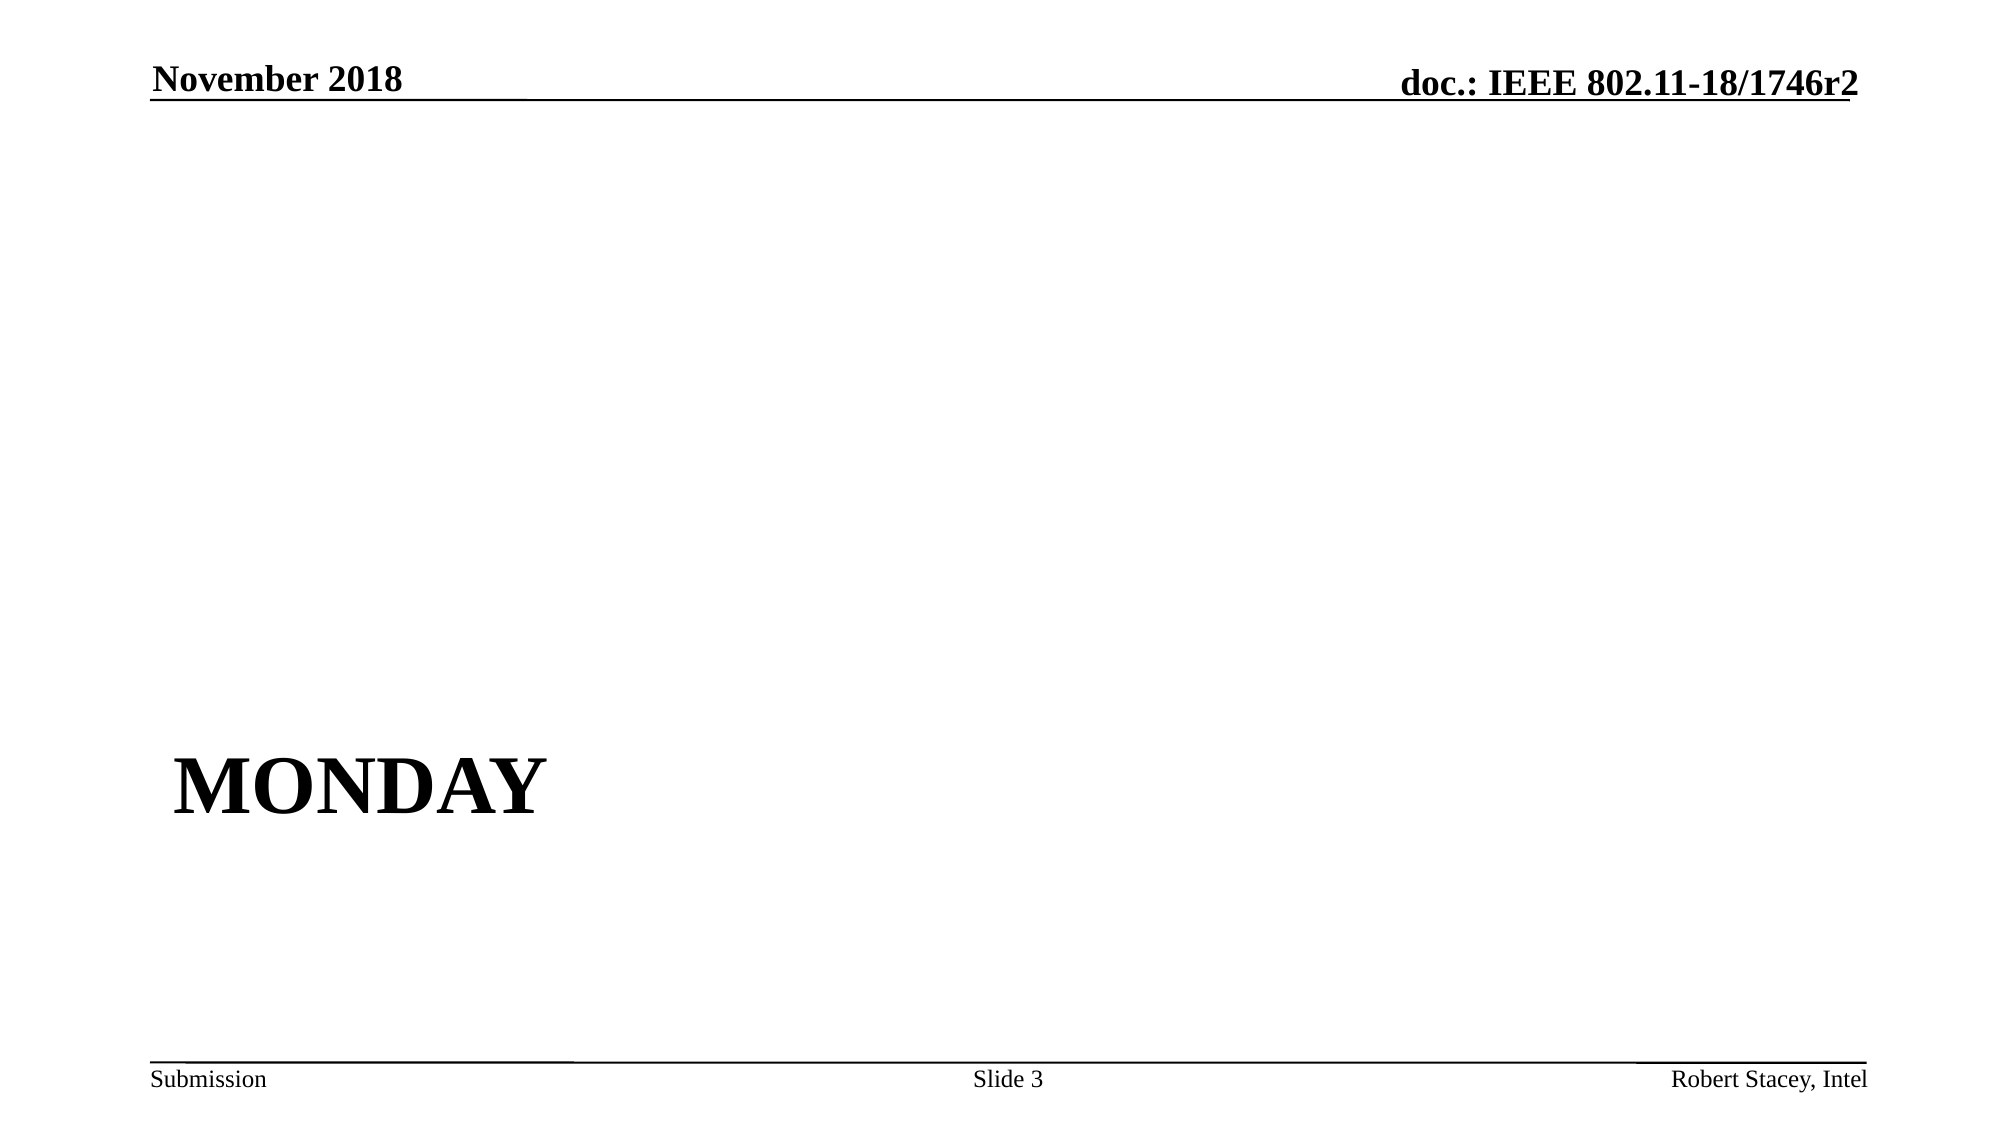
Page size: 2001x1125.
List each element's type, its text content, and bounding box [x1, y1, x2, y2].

title Monday [157, 722, 1859, 947]
footer Robert Stacey, Intel [1171, 1061, 1869, 1093]
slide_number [152, 54, 563, 100]
slide_number Slide 3 [950, 1061, 1067, 1123]
